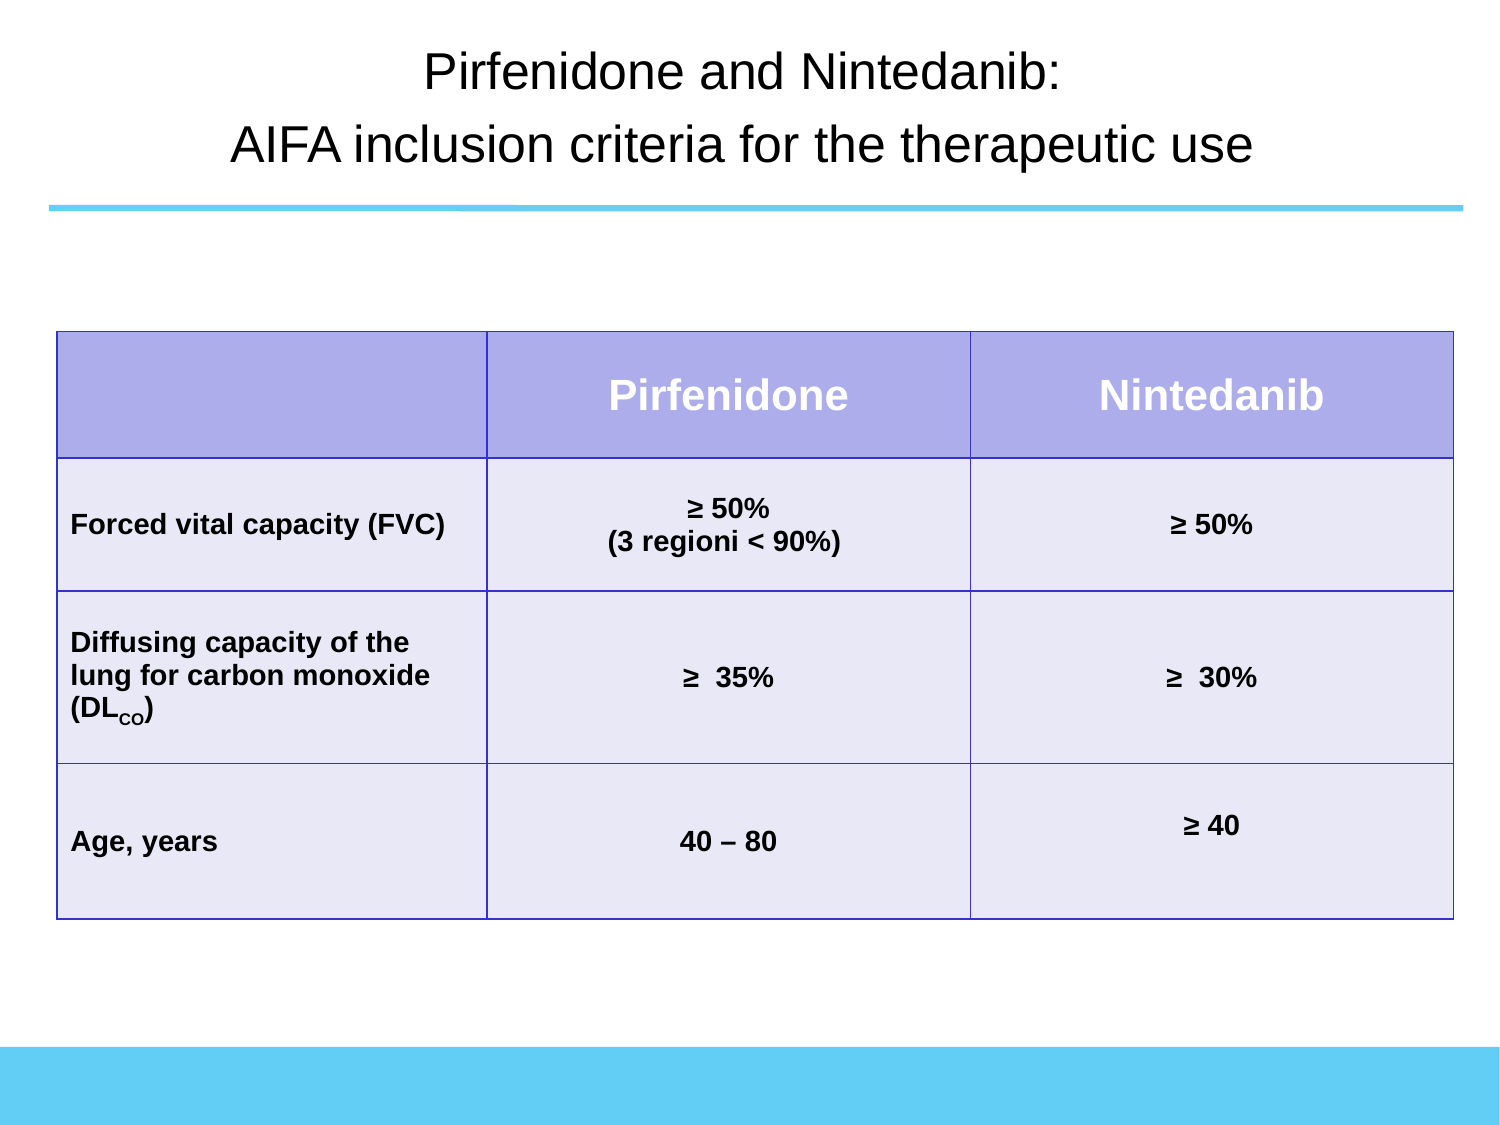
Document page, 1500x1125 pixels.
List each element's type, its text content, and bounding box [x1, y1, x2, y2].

table_cell ≥ 50% (3 regioni < 90%) [488, 459, 970, 590]
table_cell Diffusing capacity of the lung for carbon monoxide (DLCO) [58, 592, 486, 763]
table_cell ≥ 40 [971, 764, 1453, 918]
table_header Pirfenidone [488, 332, 970, 457]
table_cell ≥ 35% [488, 592, 970, 763]
table_header Nintedanib [971, 332, 1453, 457]
table_cell 40 – 80 [488, 764, 970, 918]
table_cell Age, years [58, 764, 486, 918]
table_cell ≥ 30% [971, 592, 1453, 763]
table_header [58, 332, 486, 457]
text_box Pirfenidone and Nintedanib: AIFA inclusion criteria for the therapeutic use [193, 30, 1307, 179]
table_cell ≥ 50% [971, 459, 1453, 590]
table_cell Forced vital capacity (FVC) [58, 459, 486, 590]
